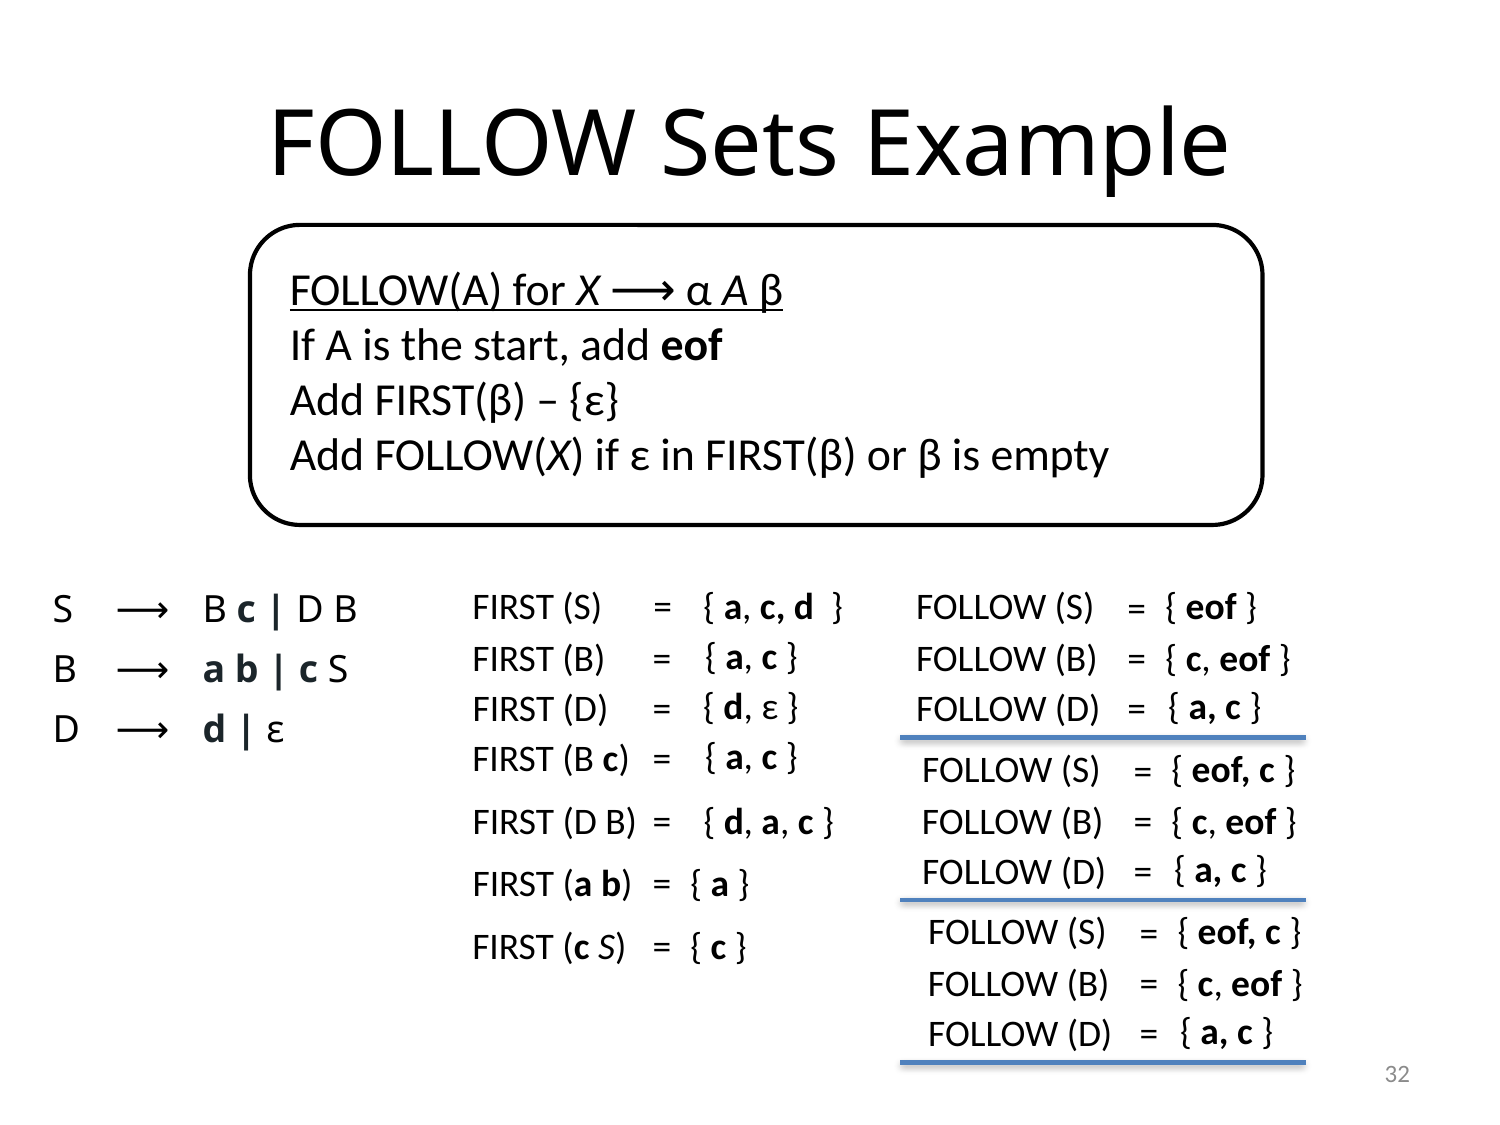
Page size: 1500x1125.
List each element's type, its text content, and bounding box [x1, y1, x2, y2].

text_box = [637, 851, 687, 912]
text_box = [1118, 789, 1168, 839]
table_cell a b | c S [187, 635, 387, 695]
text_box { d, ε } [688, 674, 822, 735]
table_cell B [38, 635, 100, 695]
text_box { a, c } [690, 724, 822, 785]
text_box { d, a, c } [688, 789, 858, 850]
text_box FIRST (D) [457, 676, 624, 726]
text_box = [637, 726, 687, 787]
table_header S [38, 575, 100, 635]
text_box = [1112, 626, 1162, 676]
text_box FIRST (B c) [457, 726, 637, 787]
text_box = [1124, 909, 1174, 951]
text_box { a, c, d } [688, 574, 867, 635]
text_box FOLLOW (D) [907, 839, 1118, 896]
text_box { eof, c } [1174, 899, 1325, 960]
text_box { a, c } [1159, 837, 1291, 896]
table_cell ⟶ [100, 635, 187, 695]
text_box = [637, 914, 687, 975]
text_box { eof, c } [1168, 737, 1319, 798]
text_box FOLLOW(A) for X ⟶ α A β If A is the start, add eof Add FIRST(β) – {ε} Add FOLLOW(X) if ε in FIRST(β) or β is empty [274, 252, 1263, 488]
text_box [826, 262, 1265, 528]
text_box = [1124, 951, 1174, 1001]
table_header B c | D B [187, 575, 387, 635]
text_box = [637, 789, 687, 850]
text_box { c } [687, 914, 771, 975]
text_box [247, 233, 1260, 528]
text_box = [1118, 746, 1168, 789]
text_box = [1112, 576, 1162, 626]
text_box = [637, 676, 687, 726]
title FOLLOW Sets Example [75, 45, 1425, 233]
text_box FOLLOW (B) [901, 626, 1112, 676]
text_box { c, eof } [1174, 951, 1318, 1012]
table_cell ⟶ [100, 695, 187, 755]
text_box = [1124, 1001, 1174, 1059]
text_box { c, eof } [1162, 626, 1306, 687]
text_box FOLLOW (D) [913, 1001, 1124, 1059]
table_cell D [38, 695, 100, 755]
text_box FOLLOW (D) [901, 676, 1112, 734]
text_box { a, c } [1153, 674, 1285, 734]
text_box FOLLOW (S) [913, 909, 1122, 951]
text_box = [1118, 839, 1168, 896]
text_box = [638, 574, 688, 635]
text_box FIRST (S) [457, 574, 618, 626]
text_box { eof } [1150, 574, 1281, 626]
text_box FOLLOW (B) [913, 951, 1124, 1001]
text_box FOLLOW (S) [907, 746, 1116, 789]
slide_number 32 [1074, 1042, 1425, 1103]
text_box { a, c } [1165, 999, 1297, 1059]
text_box { a, c } [690, 635, 822, 685]
text_box = [637, 626, 687, 676]
text_box = [1112, 676, 1162, 734]
text_box { a } [687, 851, 773, 912]
table_cell d | ε [187, 695, 387, 755]
table_header ⟶ [100, 575, 187, 635]
text_box FIRST (a b) [457, 851, 637, 912]
text_box FIRST (B) [457, 626, 621, 676]
text_box { c, eof } [1168, 789, 1312, 850]
text_box FIRST (D B) [457, 789, 637, 850]
text_box FOLLOW (S) [901, 574, 1110, 626]
text_box FOLLOW (B) [907, 789, 1118, 839]
text_box FIRST (c S) [457, 914, 637, 975]
